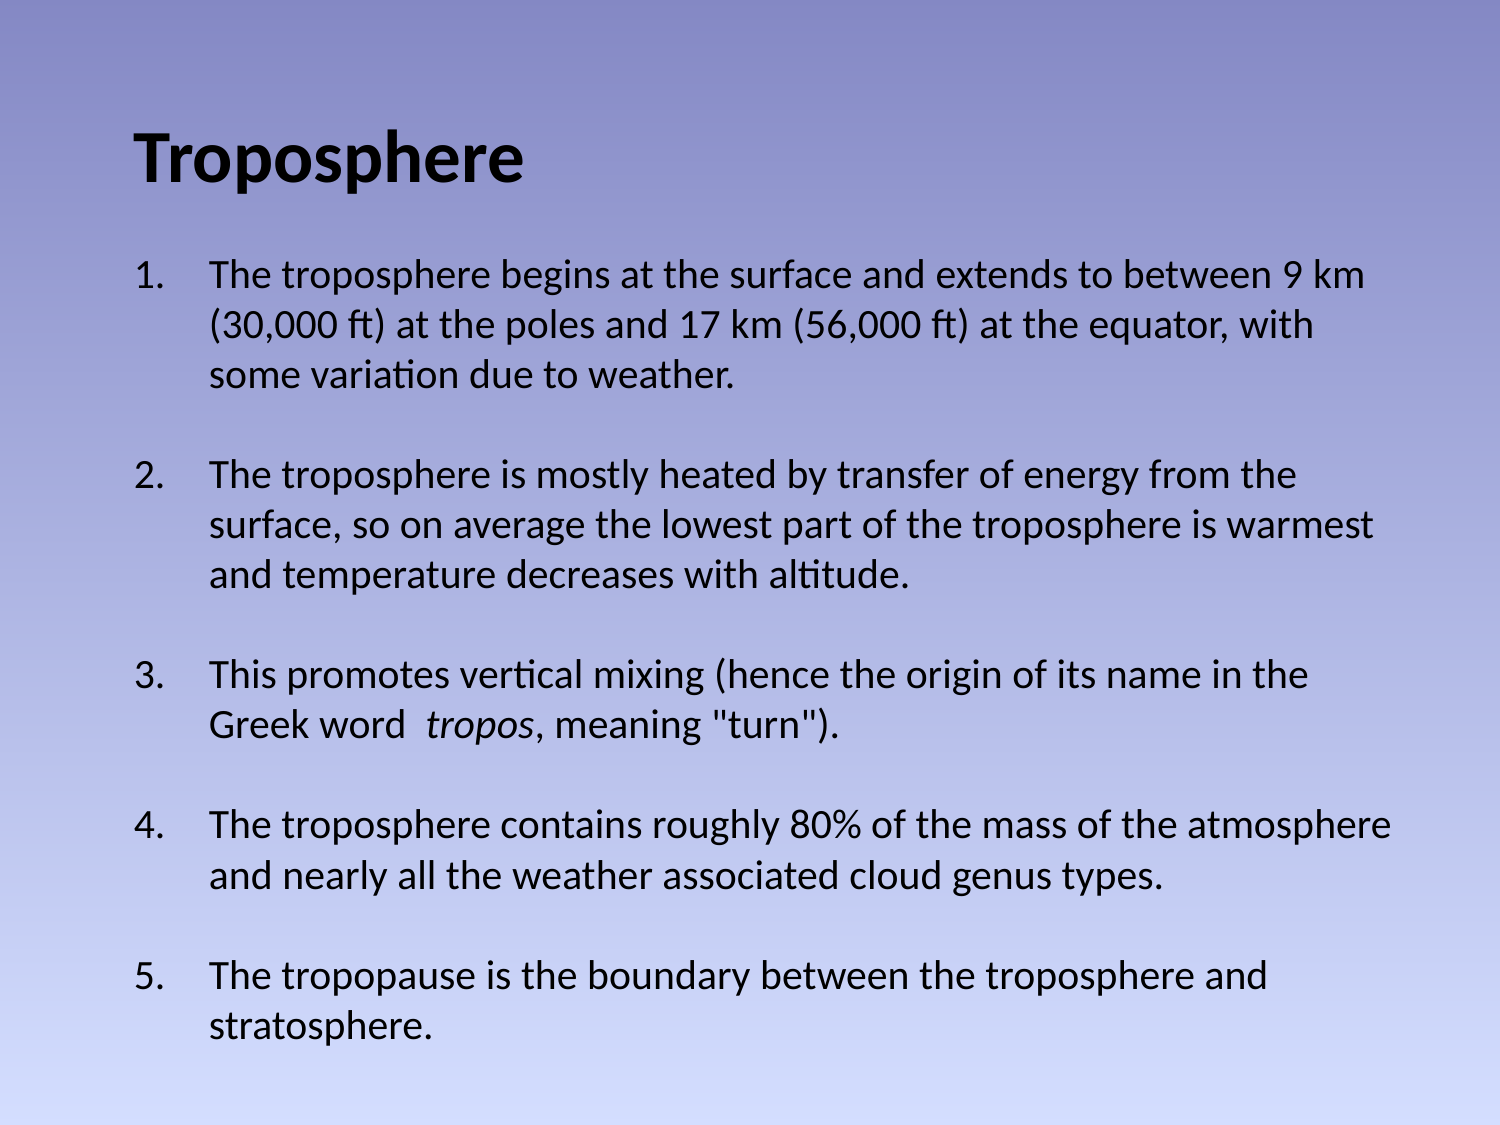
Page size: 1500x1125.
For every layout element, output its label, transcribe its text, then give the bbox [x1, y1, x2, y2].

text_box Troposphere The troposphere begins at the surface and extends to between 9 km (30,000 ft) at the poles and 17 km (56,000 ft) at the equator, with some variation due to weather. The troposphere is mostly heated by transfer of energy from the surface, so on average the lowest part of the troposphere is warmest and temperature decreases with altitude. This promotes vertical mixing (hence the origin of its name in the Greek word tropos, meaning "turn"). The troposphere contains roughly 80% of the mass of the atmosphere and nearly all the weather associated cloud genus types. The tropopause is the boundary between the troposphere and stratosphere. [119, 99, 1415, 1055]
